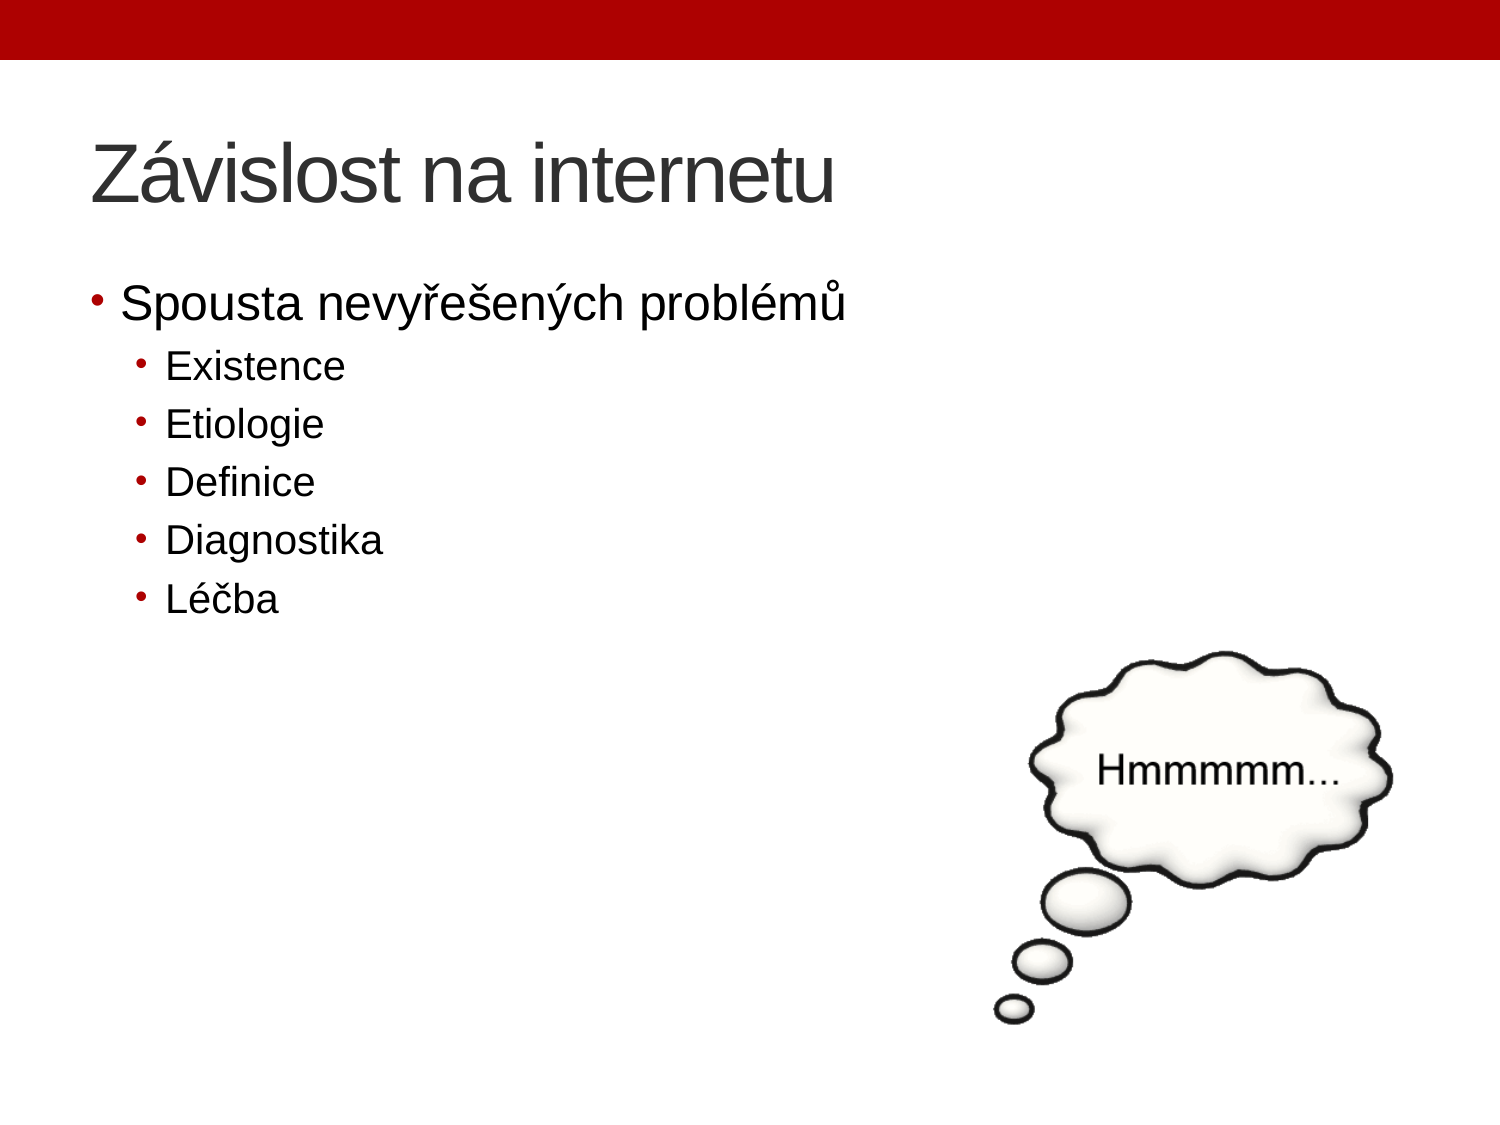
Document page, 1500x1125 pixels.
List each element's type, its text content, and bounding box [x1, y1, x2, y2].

list Spousta nevyřešených problémů Existence Etiologie Definice Diagnostika Léčba [75, 262, 1425, 1063]
picture [985, 633, 1404, 1051]
title Závislost na internetu [75, 87, 1425, 250]
